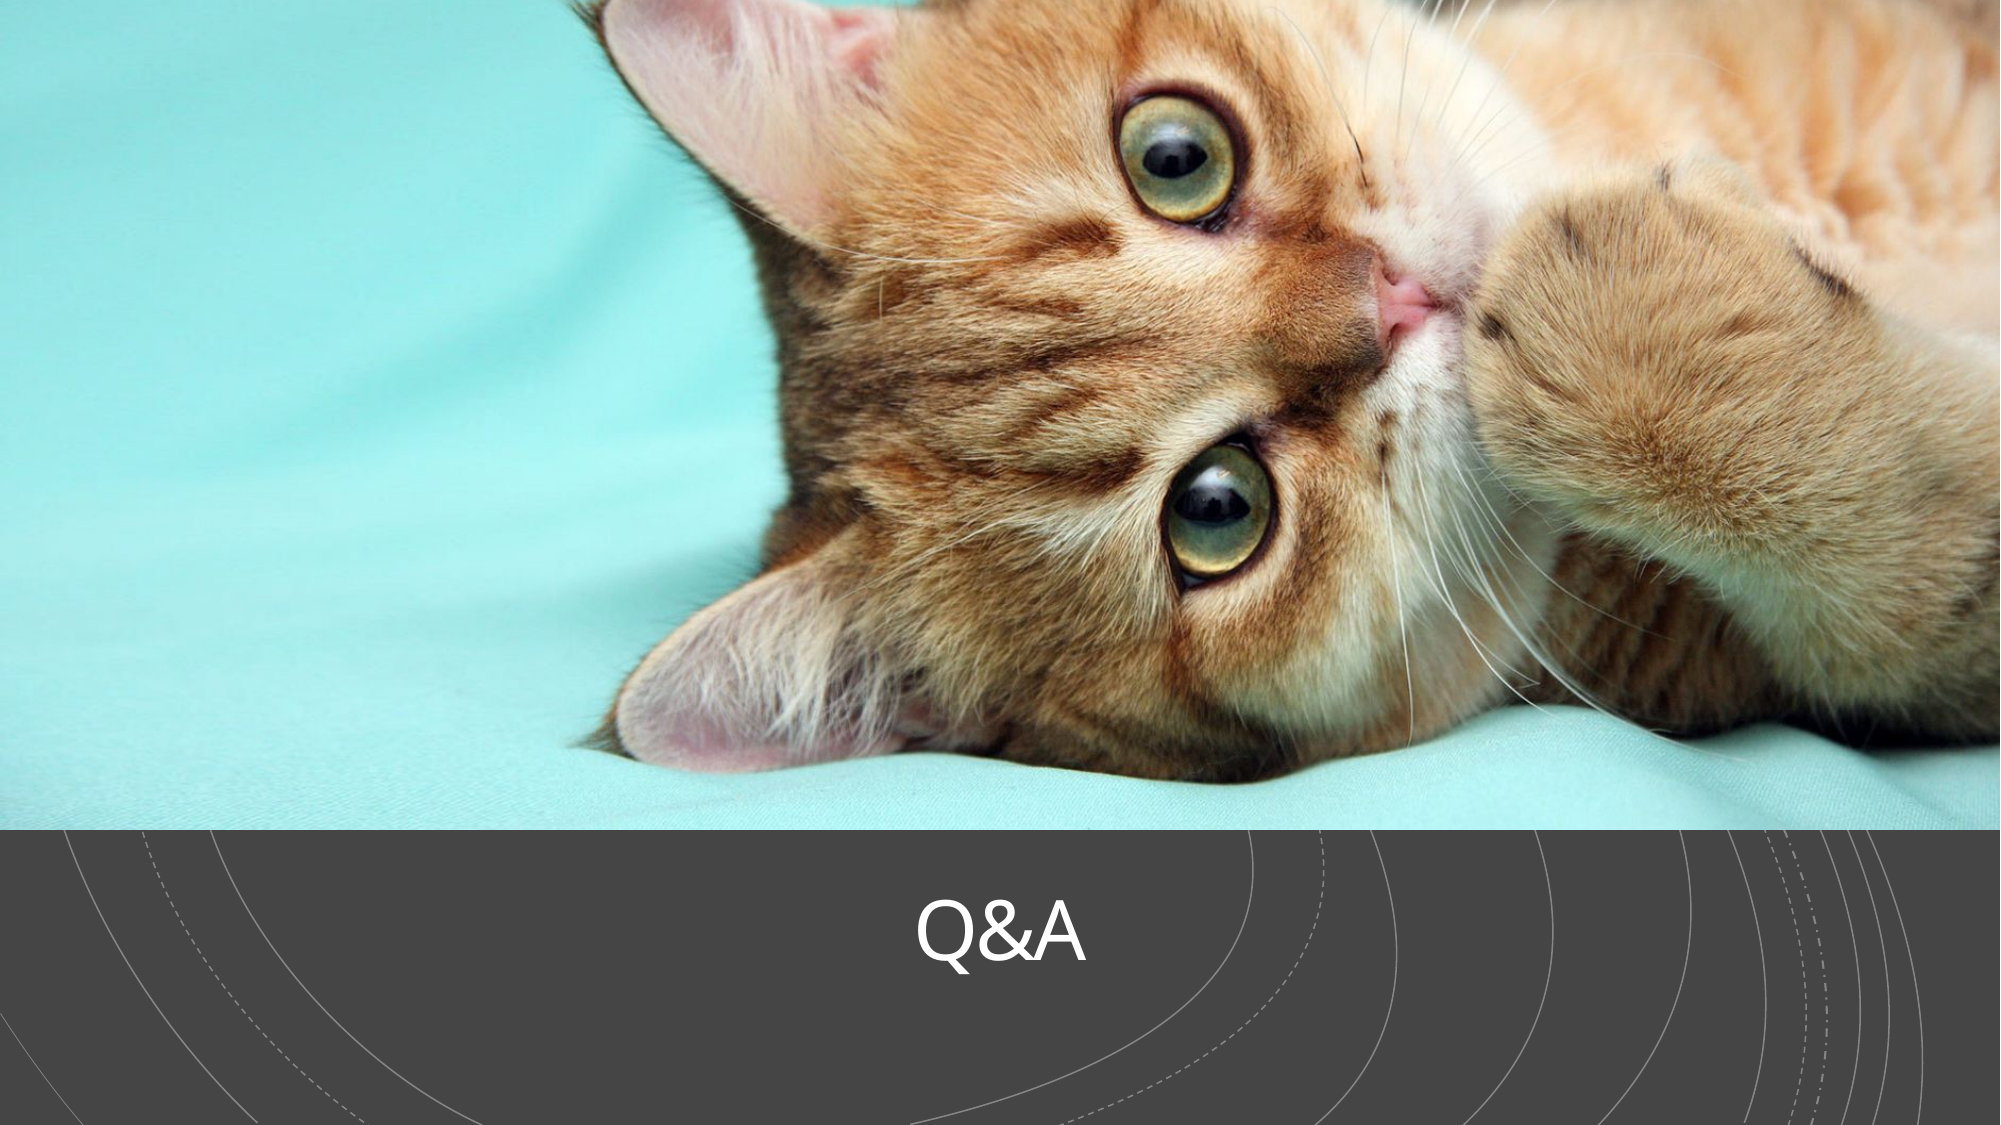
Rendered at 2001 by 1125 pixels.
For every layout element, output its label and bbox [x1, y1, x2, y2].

text_box [0, 831, 2000, 1125]
list [0, 0, 2000, 831]
